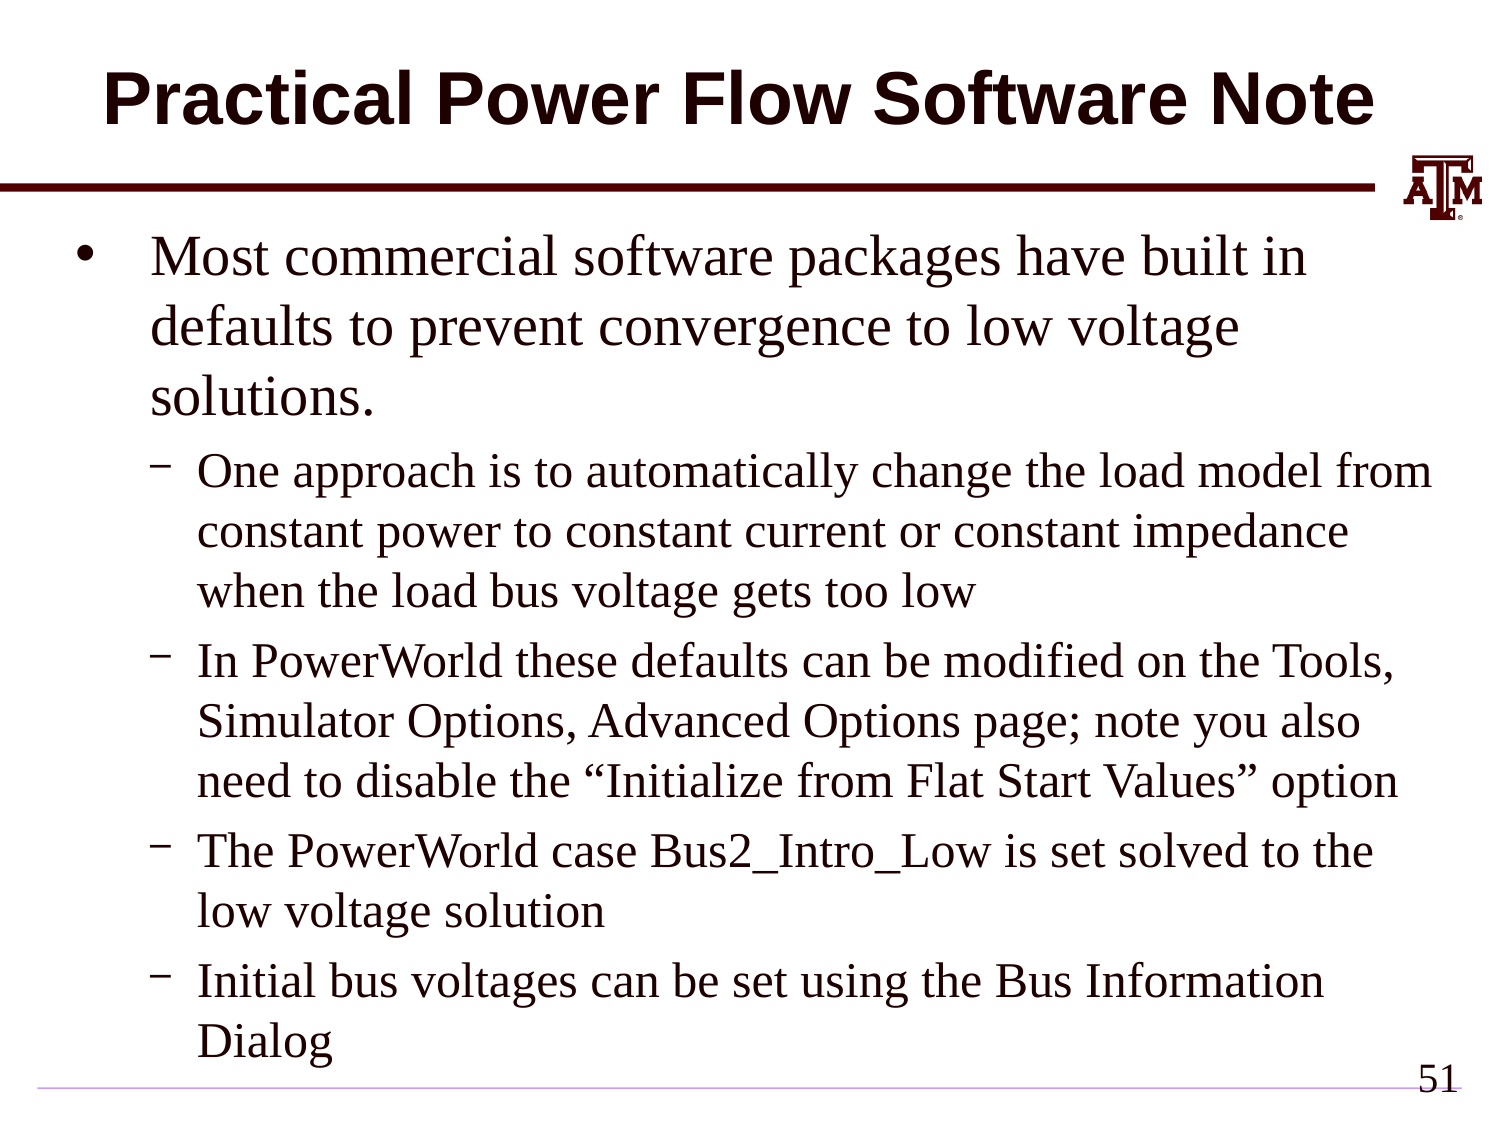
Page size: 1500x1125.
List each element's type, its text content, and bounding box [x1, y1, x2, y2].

picture [1392, 137, 1493, 238]
list Most commercial software packages have built in defaults to prevent convergence to low voltage solutions. One approach is to automatically change the load model from constant power to constant current or constant impedance when the load bus voltage gets too low In PowerWorld these defaults can be modified on the Tools, Simulator Options, Advanced Options page; note you also need to disable the “Initialize from Flat Start Values” option The PowerWorld case Bus2_Intro_Low is set solved to the low voltage solution Initial bus voltages can be set using the Bus Information Dialog [59, 209, 1476, 886]
title Practical Power Flow Software Note [87, 37, 1451, 163]
